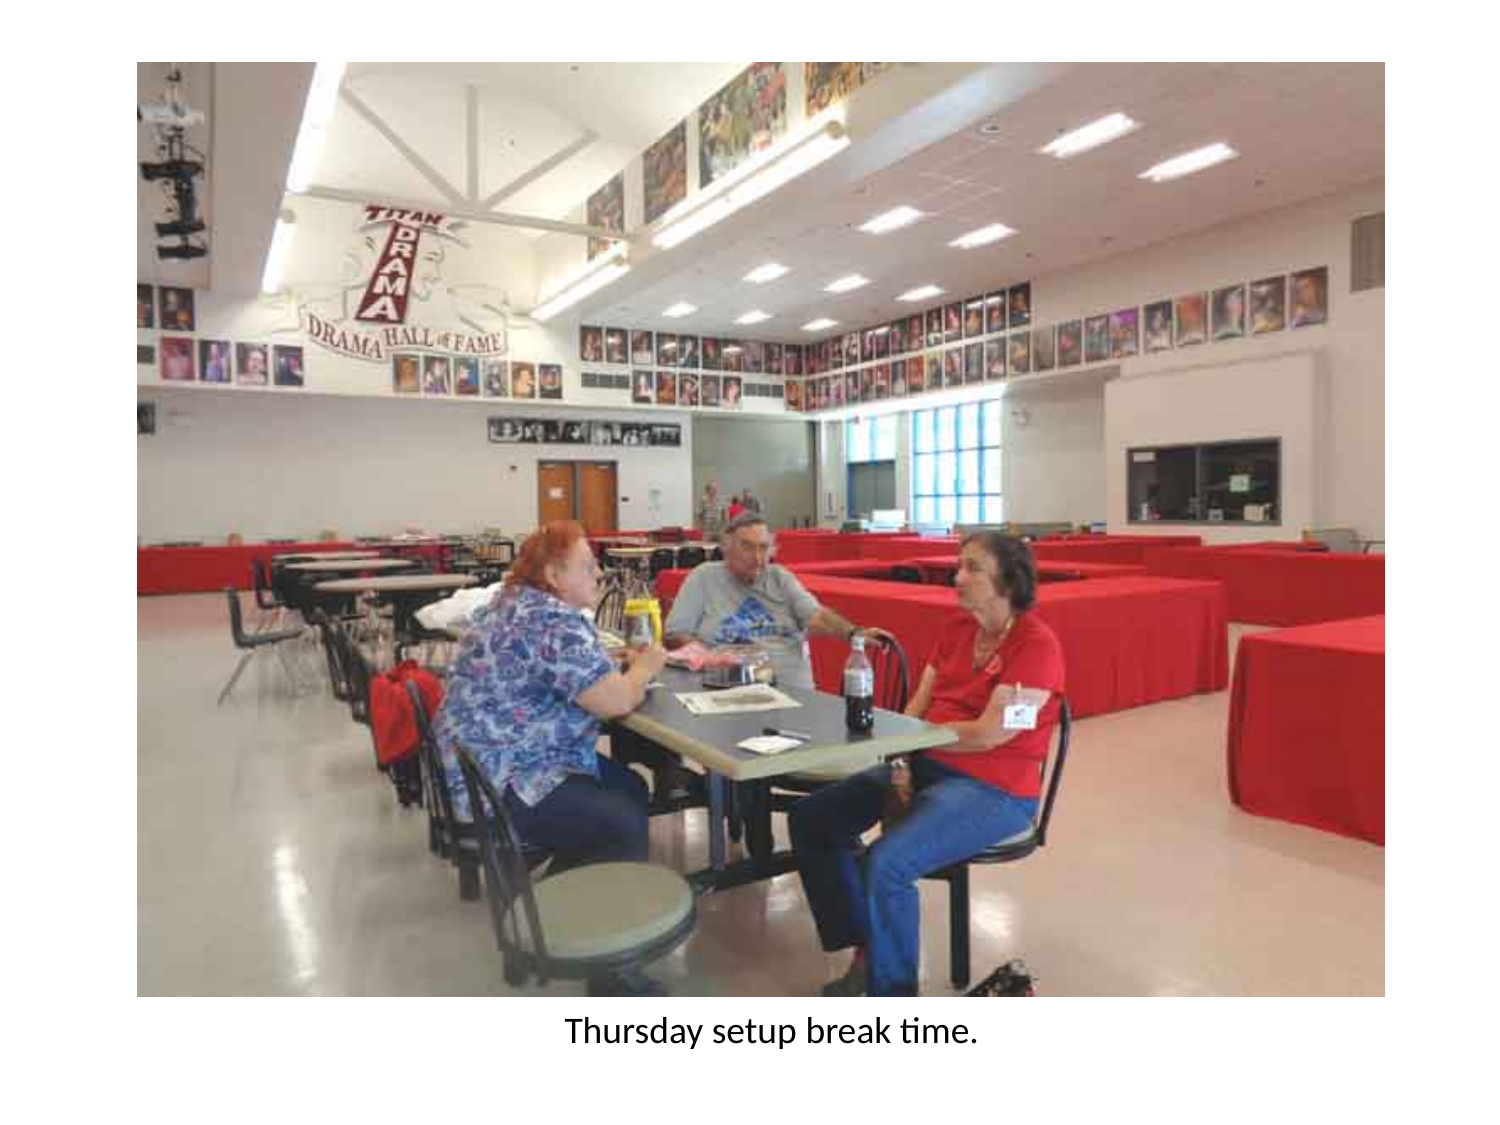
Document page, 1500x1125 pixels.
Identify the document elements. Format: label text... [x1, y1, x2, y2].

picture [137, 62, 1385, 997]
text_box Thursday setup break time. [549, 1005, 1074, 1059]
